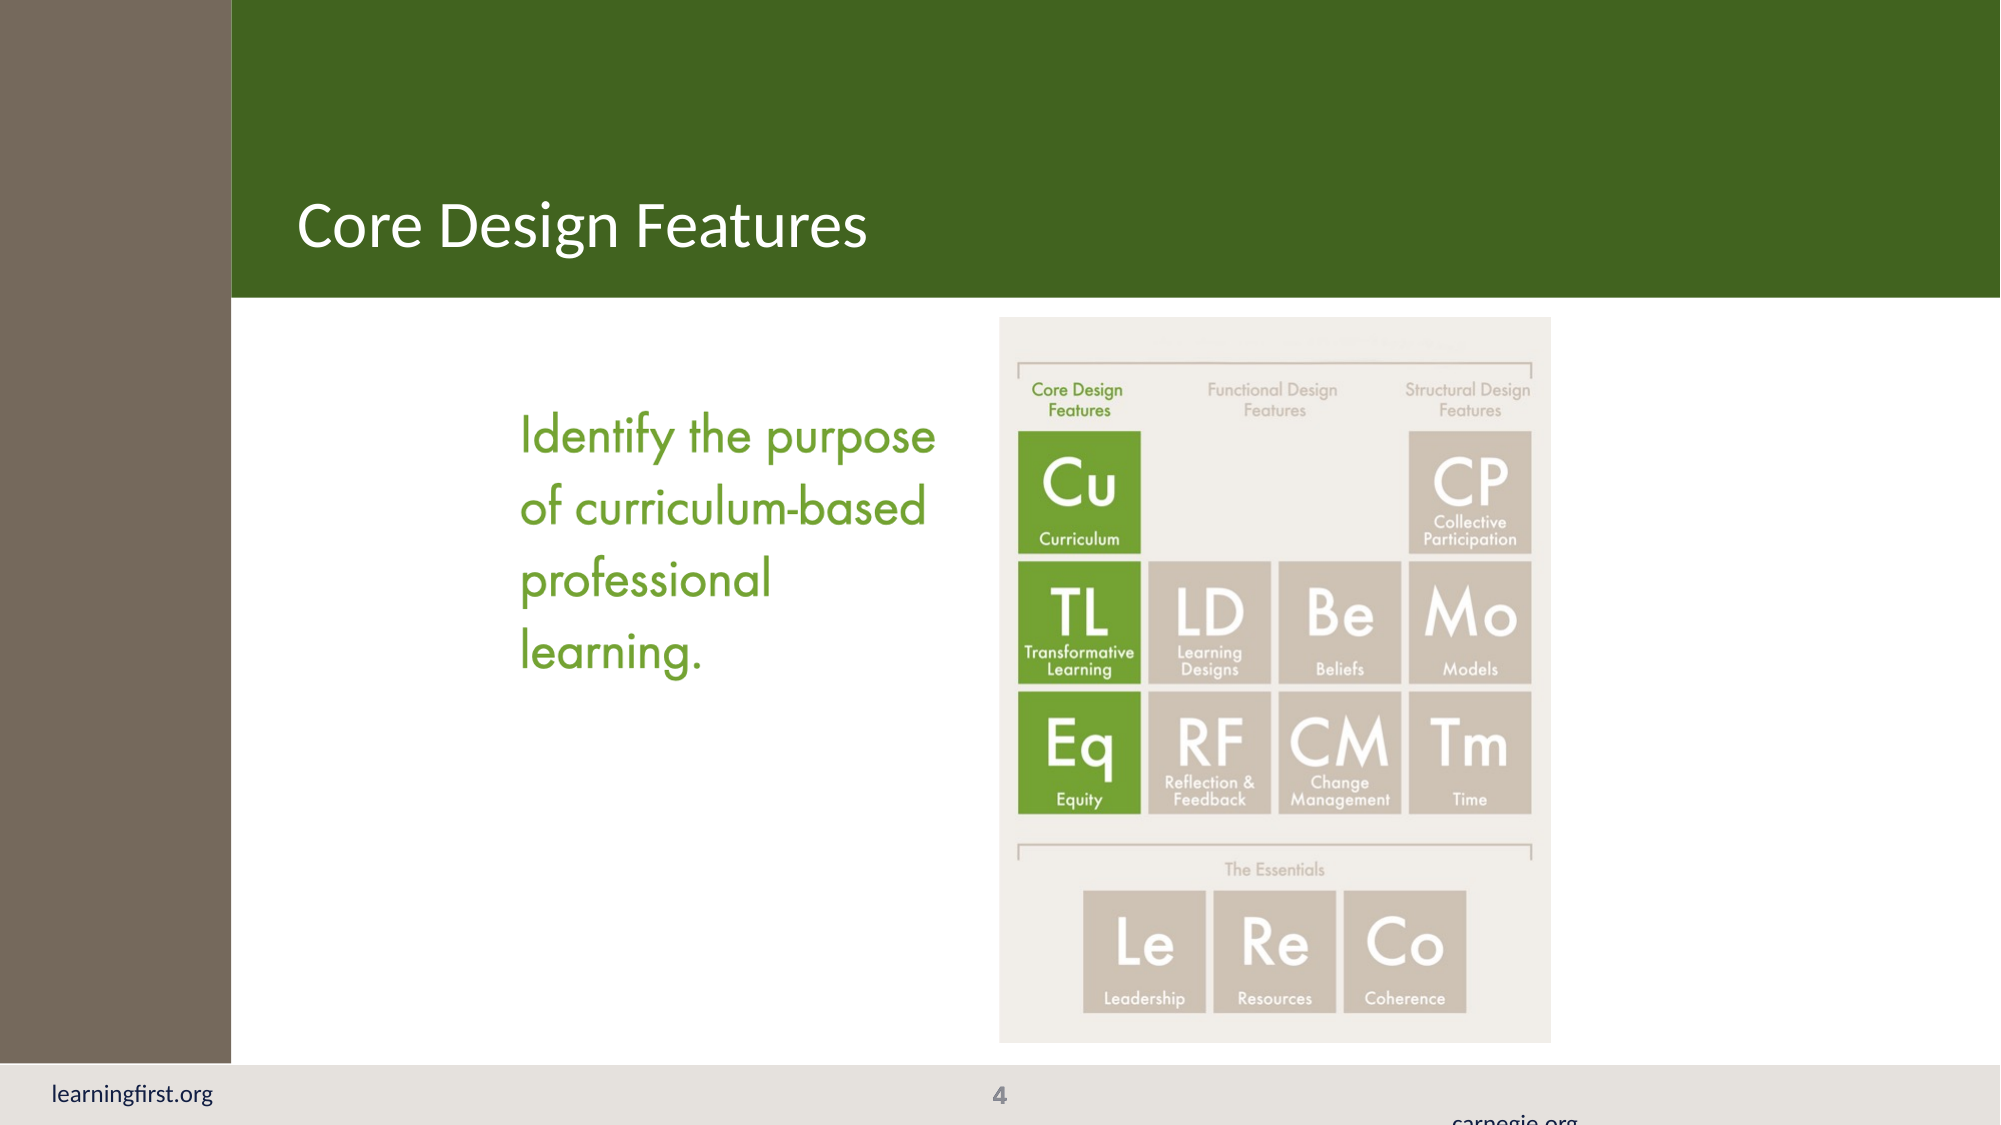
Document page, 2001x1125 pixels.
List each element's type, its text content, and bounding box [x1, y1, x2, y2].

picture [476, 368, 979, 728]
text_box [232, 0, 2000, 299]
slide_number 4 [825, 1072, 1175, 1118]
text_box [0, 0, 232, 1064]
text_box Core Design Features [282, 173, 1874, 268]
picture [999, 317, 1551, 1043]
